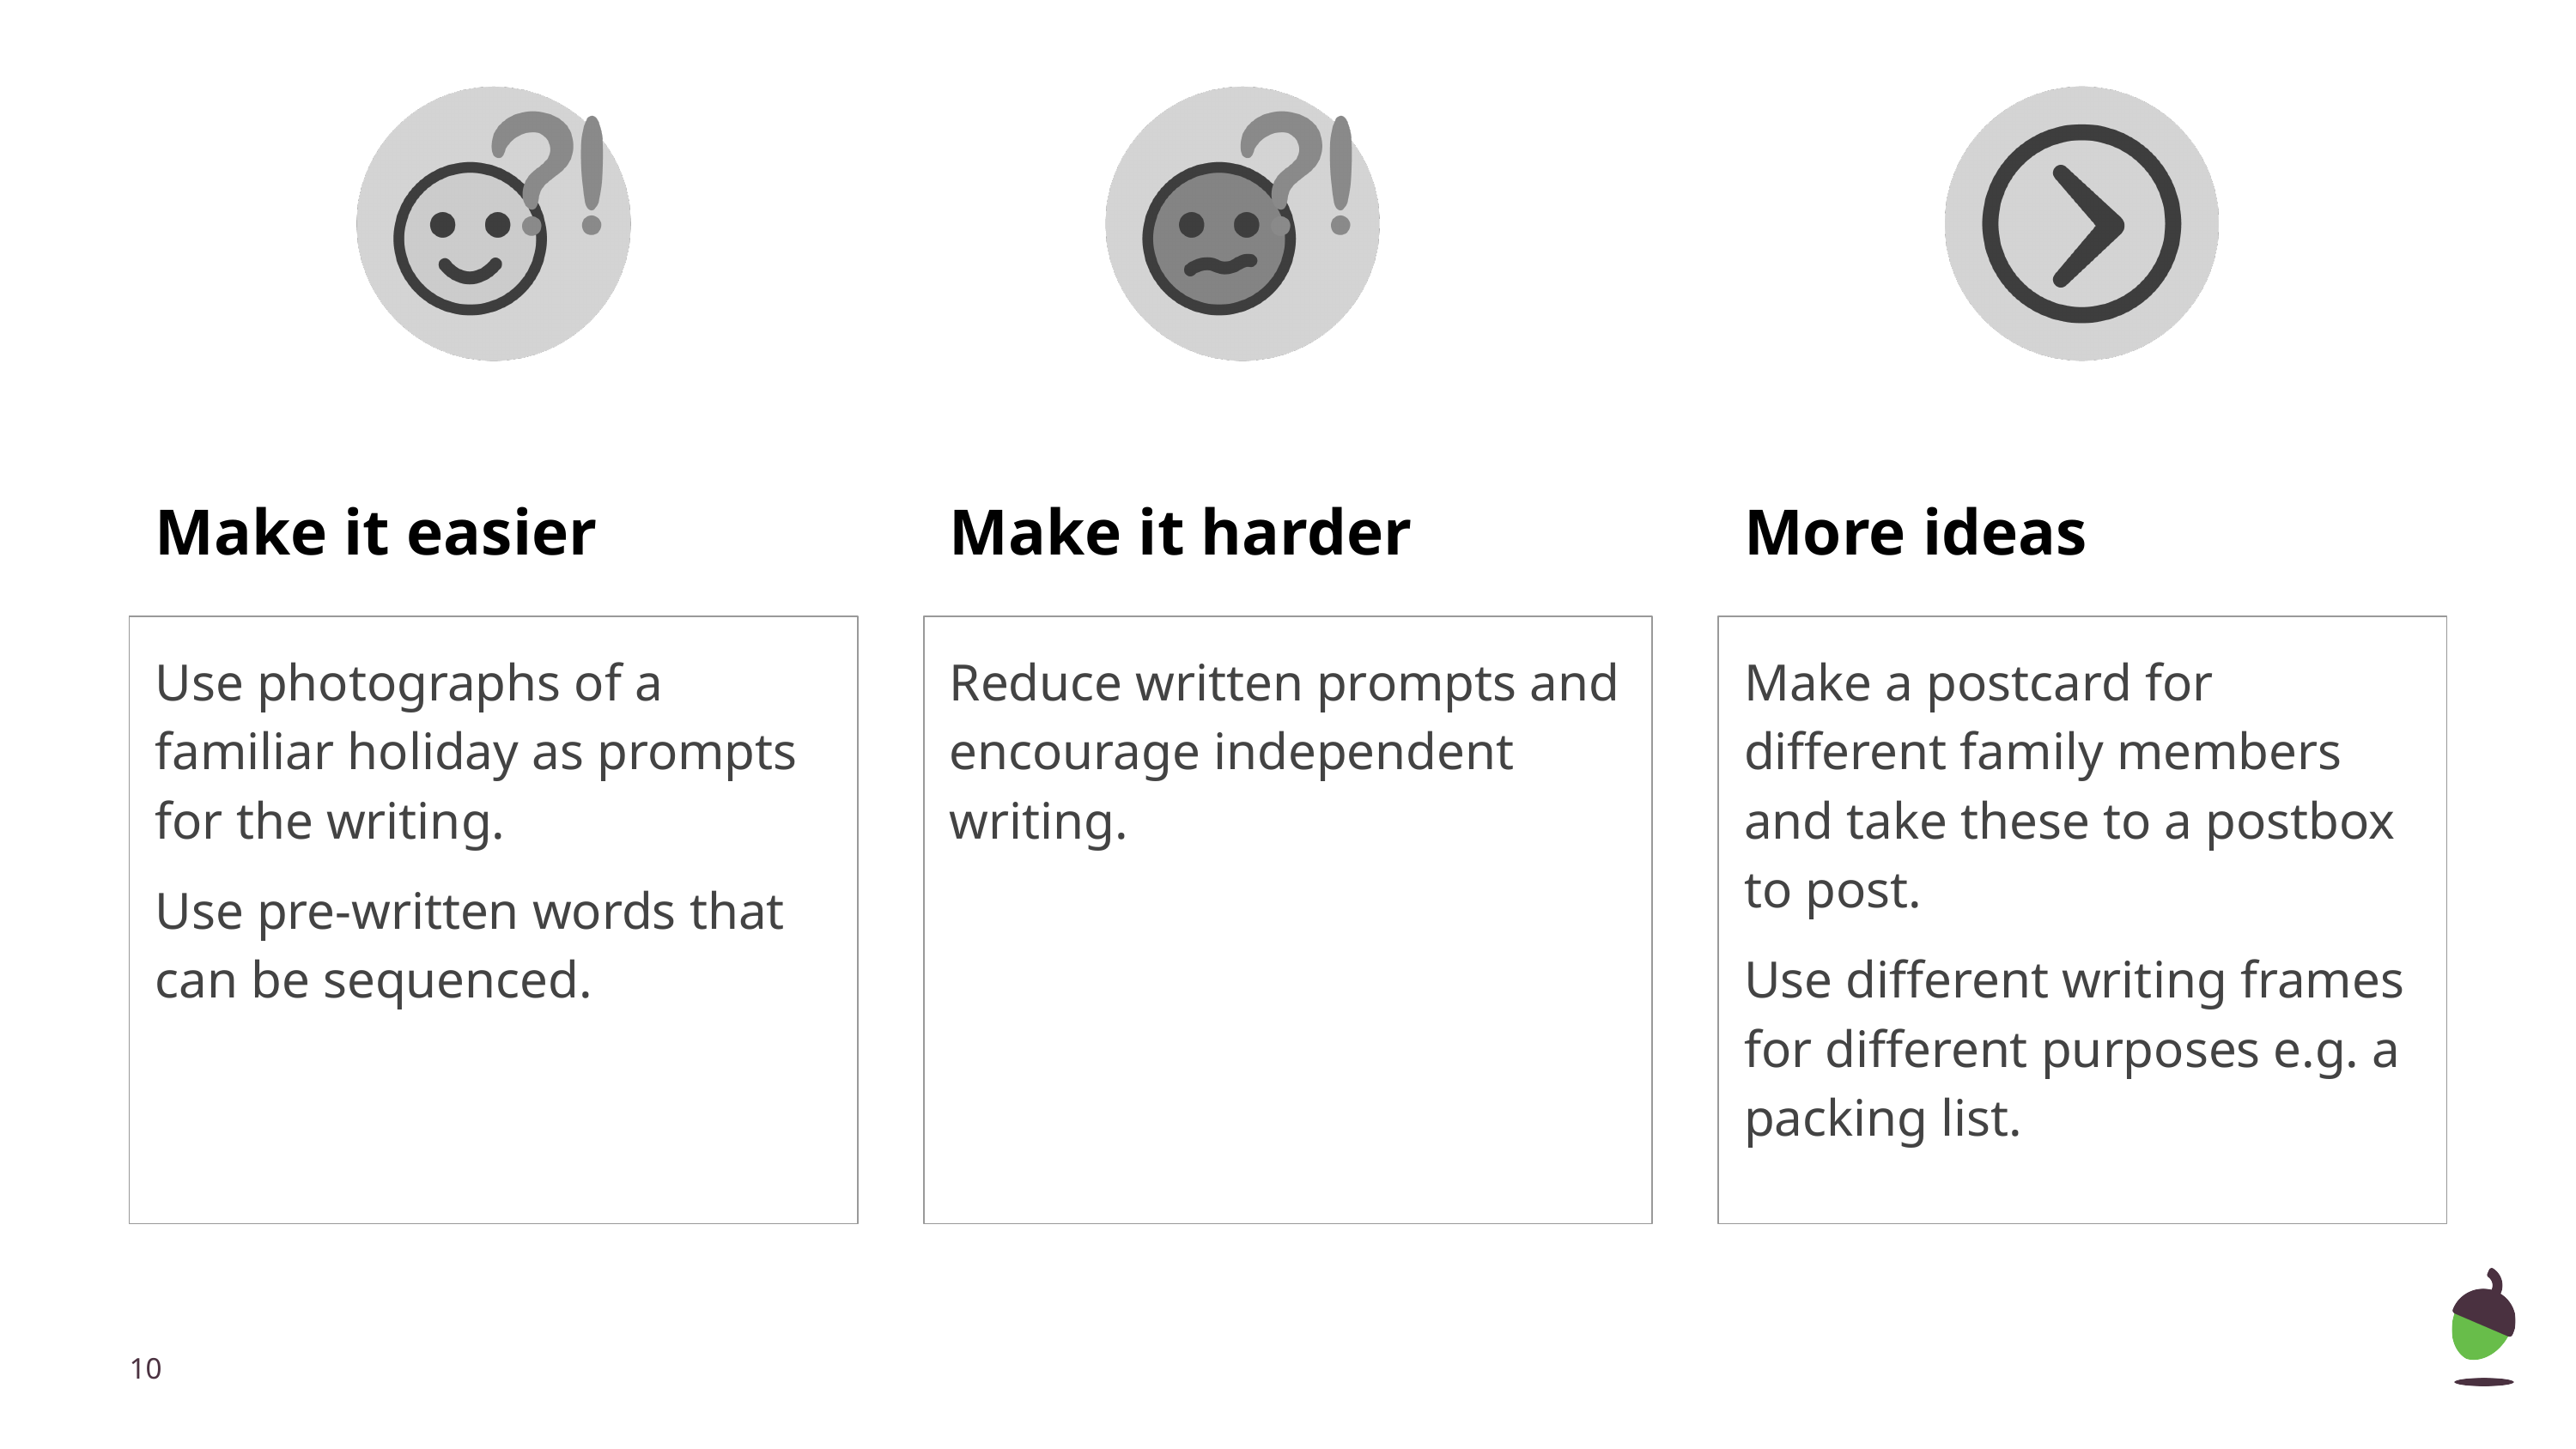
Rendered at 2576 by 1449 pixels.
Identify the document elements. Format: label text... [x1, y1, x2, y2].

subtitle Make it harder [923, 444, 1653, 573]
subtitle More ideas [1718, 444, 2447, 573]
list Use photographs of a familiar holiday as prompts for the writing. Use pre-written words that can be sequenced. [129, 615, 859, 1224]
picture [310, 39, 677, 406]
list Reduce written prompts and encourage independent writing. [923, 615, 1653, 1224]
subtitle Make it easier [129, 444, 858, 573]
slide_number ‹#› [129, 1349, 332, 1401]
picture [1899, 39, 2266, 406]
picture [2451, 1268, 2516, 1386]
list Make a postcard for different family members and take these to a postbox to post. Use different writing frames for different purposes e.g. a packing list. [1717, 615, 2447, 1224]
picture [1059, 39, 1425, 406]
